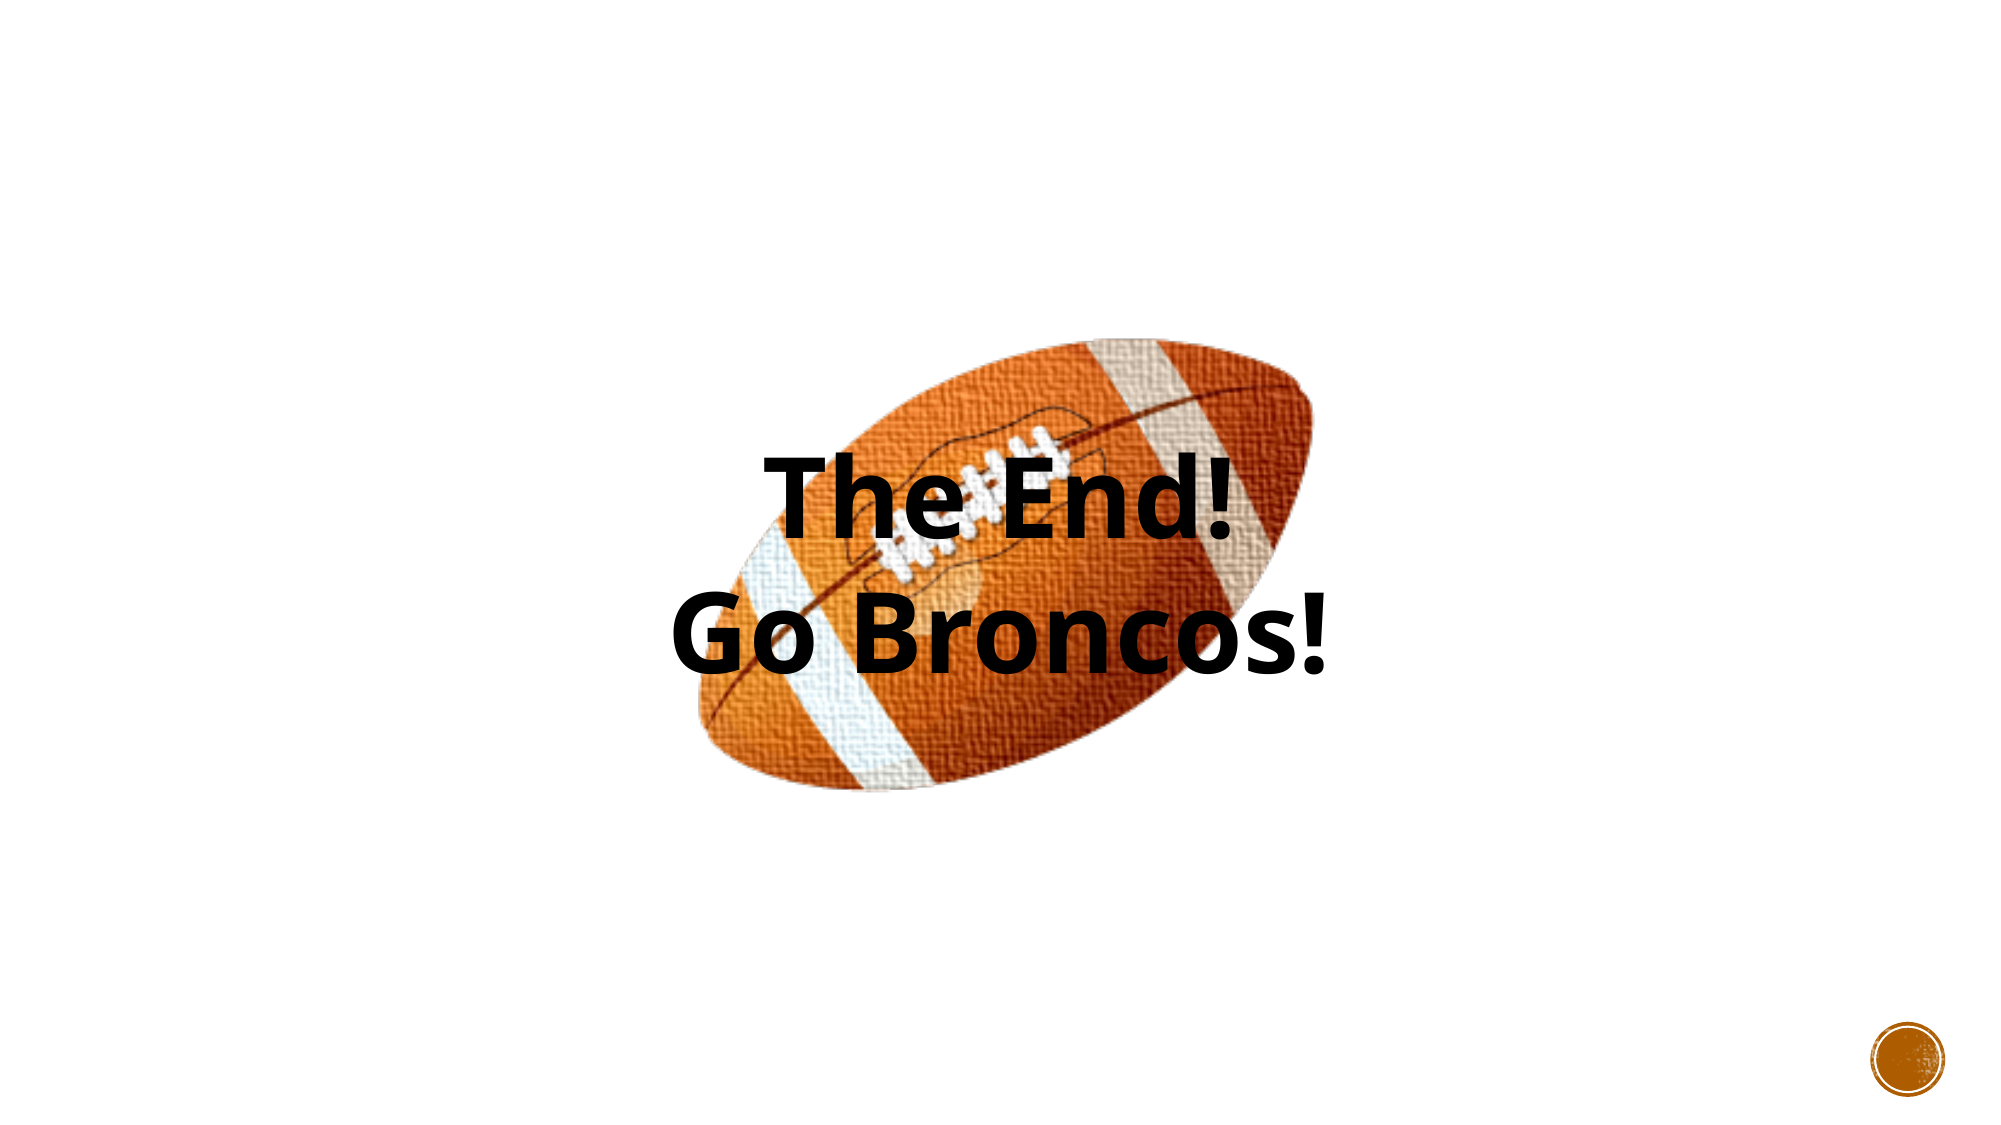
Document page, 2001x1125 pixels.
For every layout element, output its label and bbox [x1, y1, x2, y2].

picture [651, 214, 1349, 911]
text_box [654, 216, 1348, 911]
